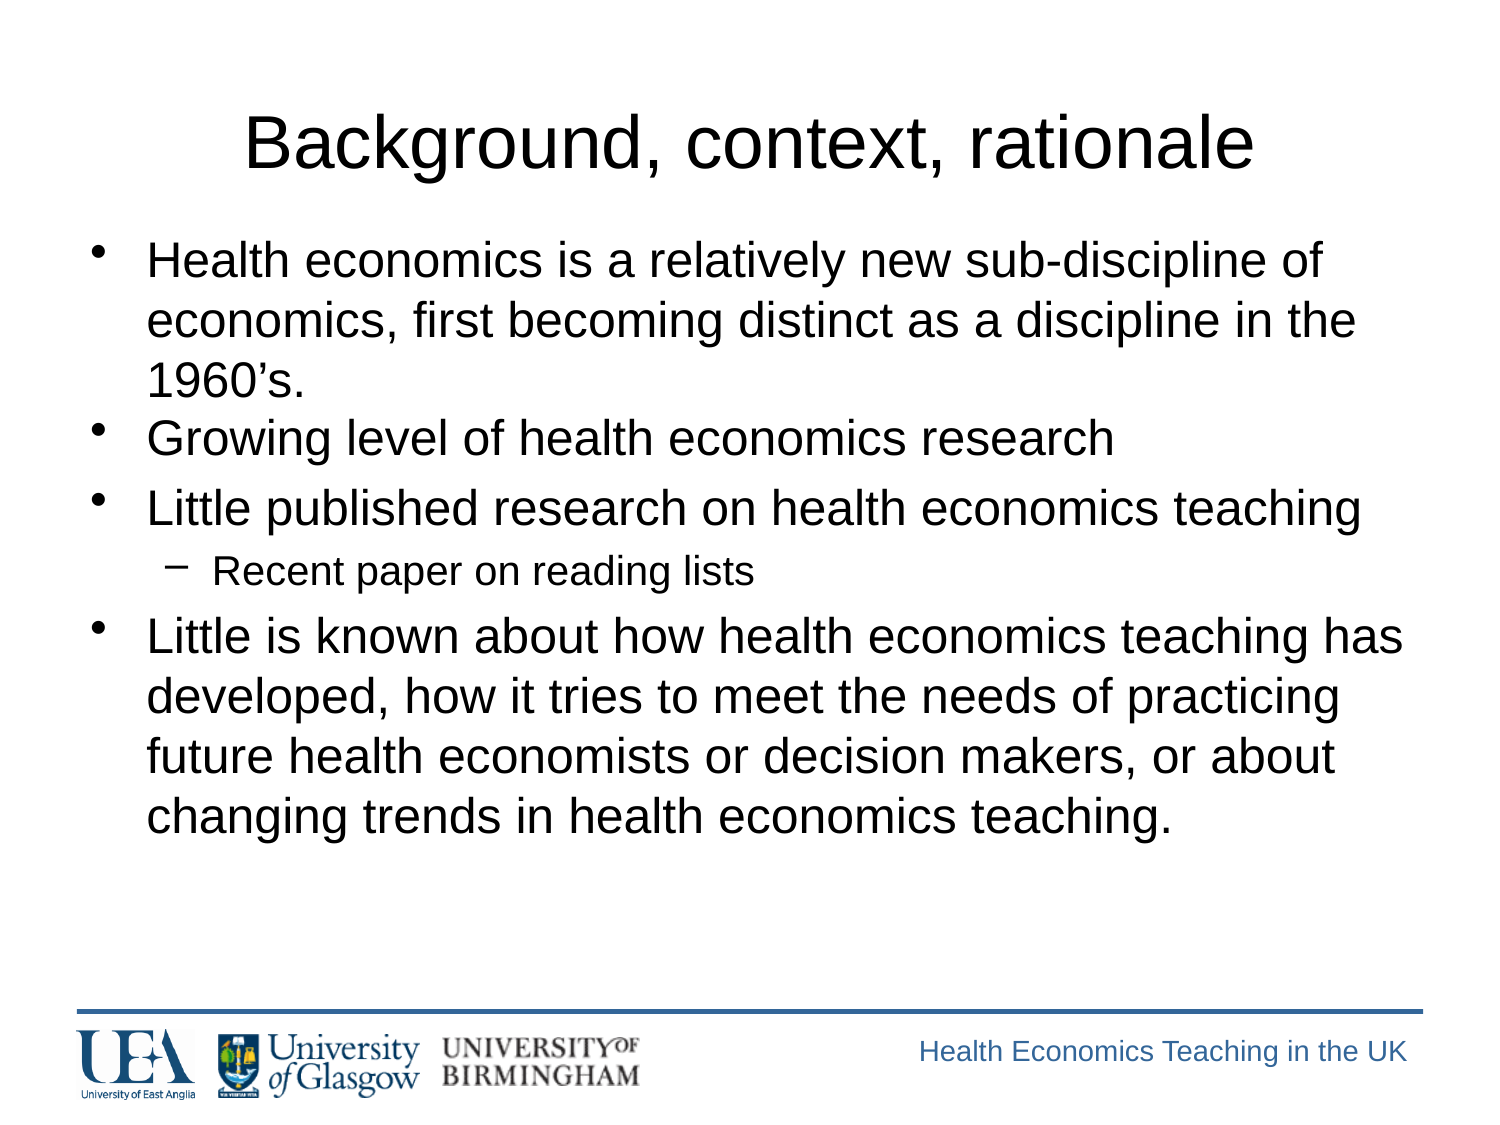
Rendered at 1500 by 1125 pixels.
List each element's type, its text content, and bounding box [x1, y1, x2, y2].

picture [76, 1029, 195, 1100]
picture [442, 1037, 512, 1086]
title Background, context, rationale [74, 44, 1426, 219]
picture [218, 1034, 420, 1098]
list Health economics is a relatively new sub-discipline of economics, first becoming distinct as a discipline in the 1960’s. Growing level of health economics research Little published research on health economics teaching Recent paper on reading lists Little is known about how health economics teaching has developed, how it tries to meet the needs of practicing future health economists or decision makers, or about changing trends in health economics teaching. [74, 219, 1426, 1006]
footer Health Economics Teaching in the UK [512, 1024, 1424, 1103]
